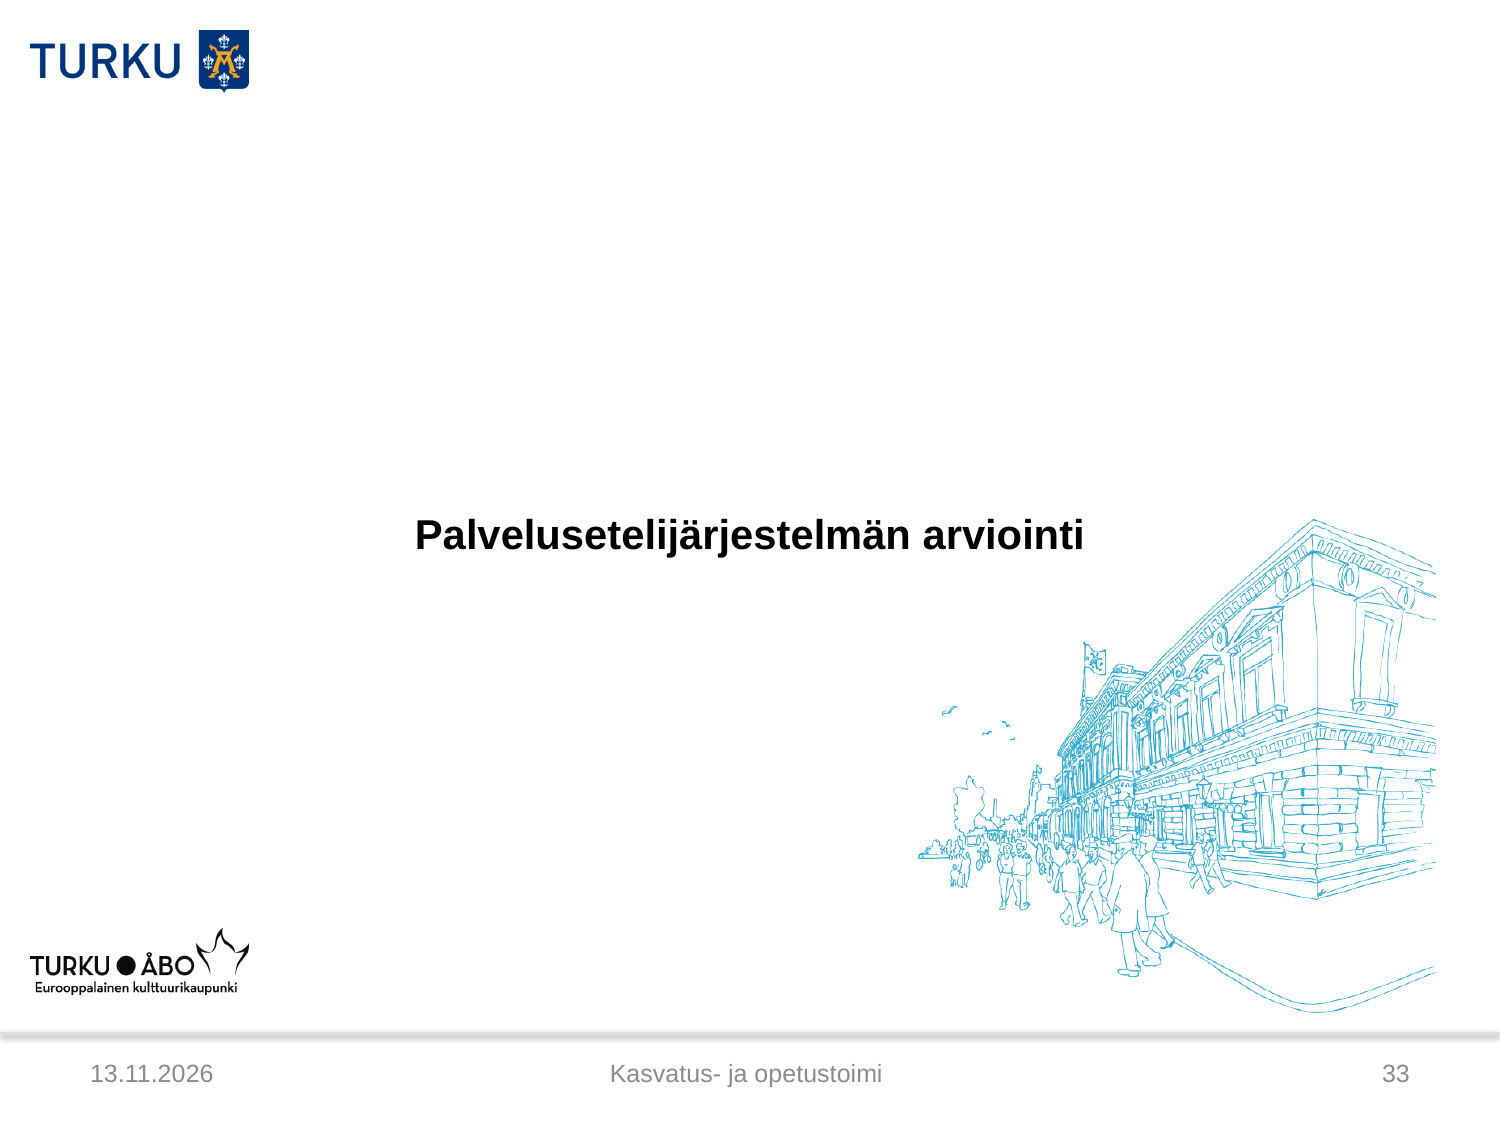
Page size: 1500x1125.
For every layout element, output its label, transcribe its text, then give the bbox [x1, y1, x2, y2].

picture [30, 30, 249, 93]
picture [30, 928, 249, 995]
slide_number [75, 1042, 425, 1103]
picture [608, 462, 1436, 1032]
list Palvelusetelijärjestelmän arviointi [112, 255, 1388, 988]
footer Kasvatus- ja opetustoimi [512, 1042, 988, 1103]
slide_number 33 [1074, 1042, 1425, 1103]
